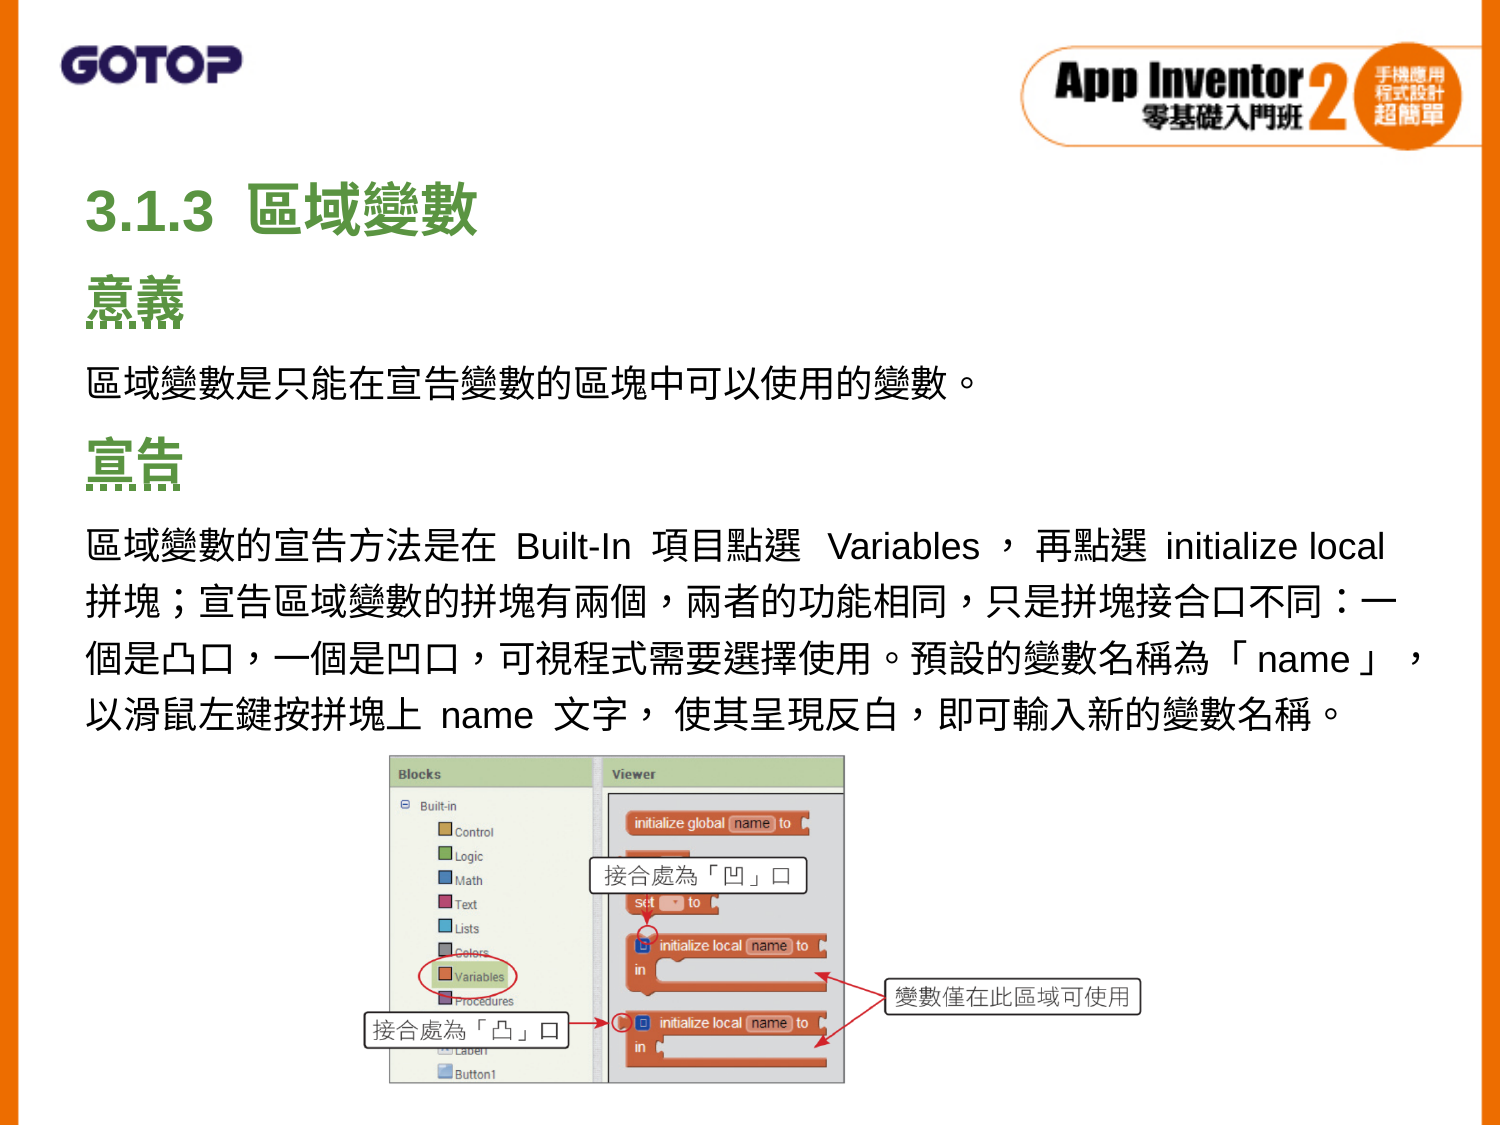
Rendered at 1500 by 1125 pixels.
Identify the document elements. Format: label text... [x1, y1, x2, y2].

list 3.1.3 區域變數 意義 區域變數是只能在宣告變數的區塊中可以使用的變數。 宣告 區域變數的宣告方法是在 Built-In 項目點選 Variables， 再點選 initialize local 拼塊；宣告區域變數的拼塊有兩個，兩者的功能相同，只是拼塊接合口不同：一個是凸口，一個是凹口，可視程式需要選擇使用。預設的變數名稱為「name」，以滑鼠左鍵按拼塊上 name 文字， 使其呈現反白，即可輸入新的變數名稱。 [70, 165, 1430, 1052]
picture [0, 0, 1500, 1125]
